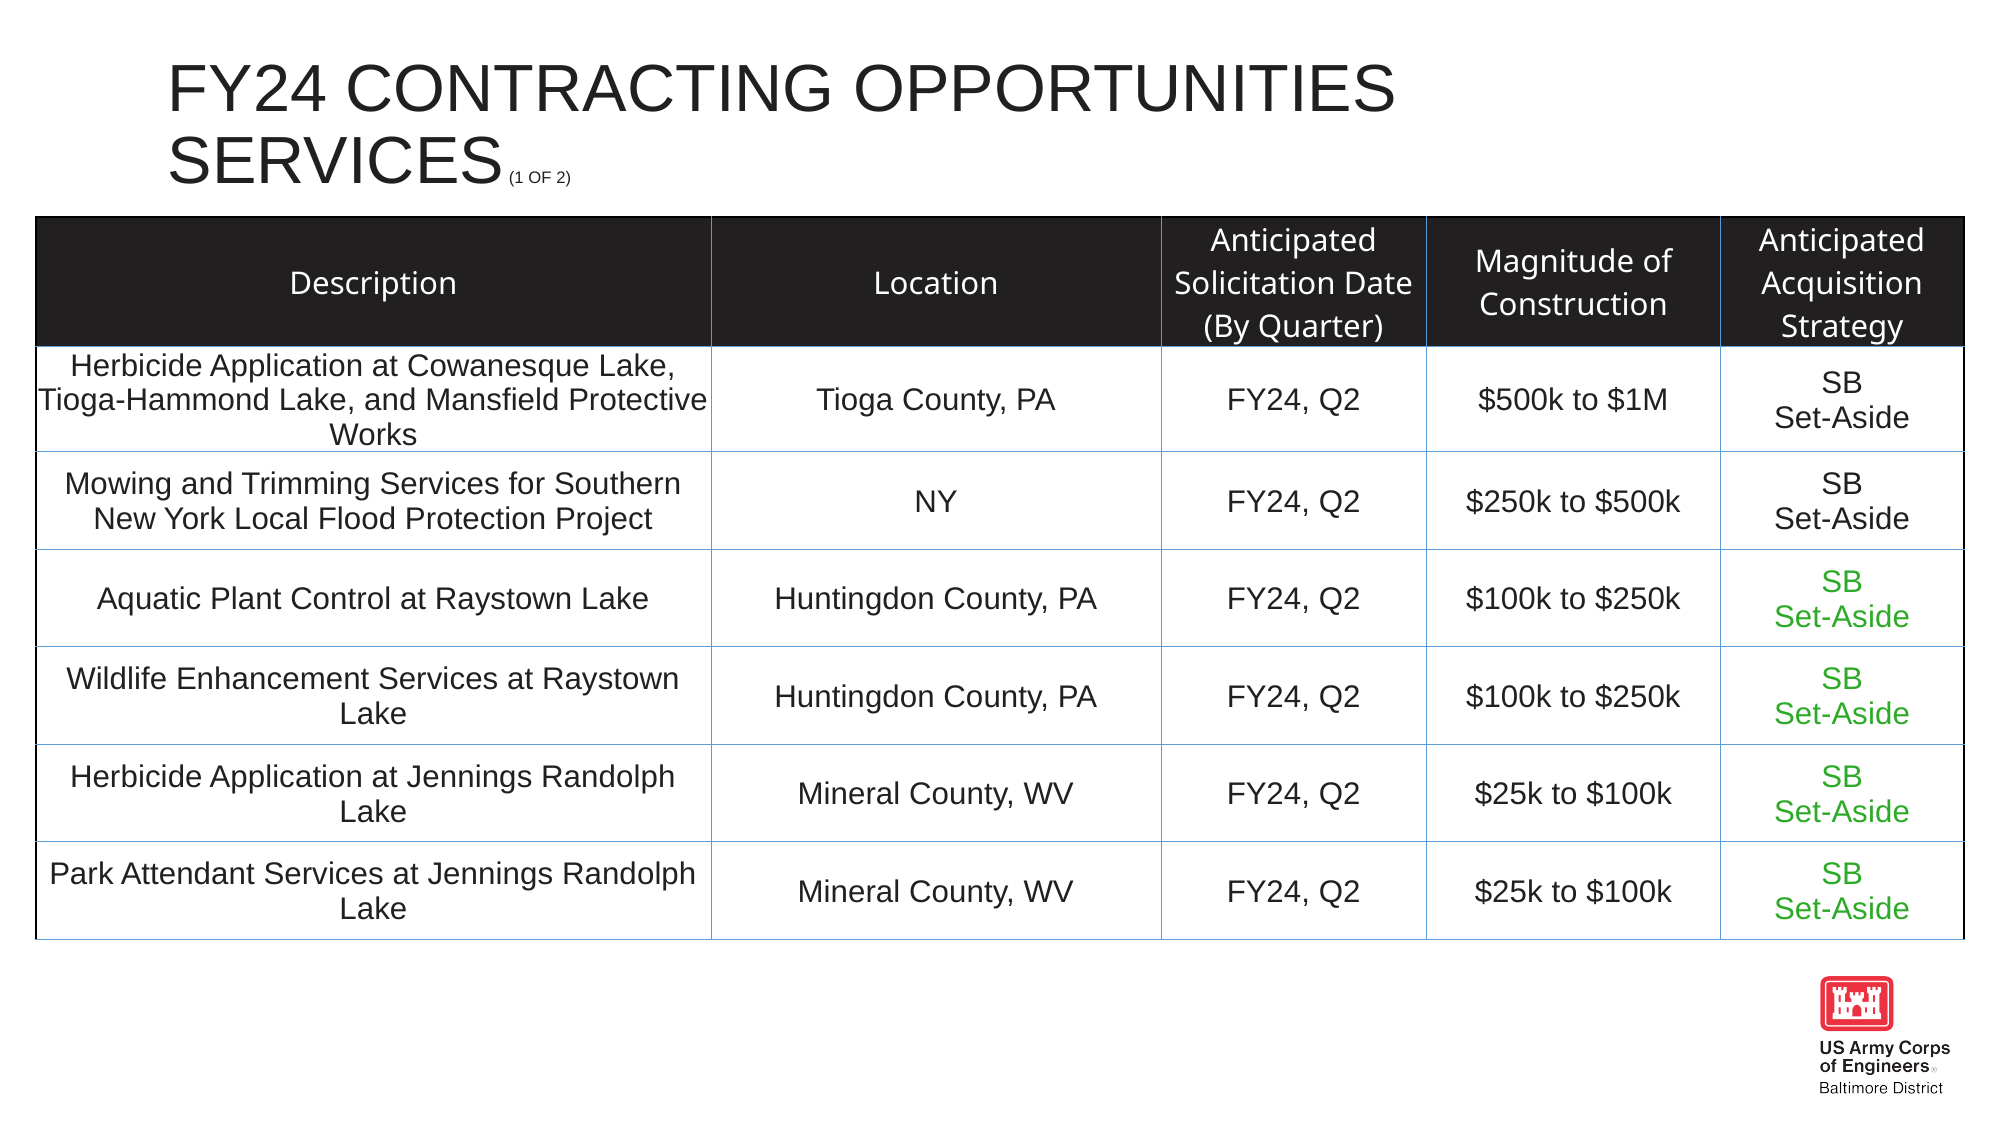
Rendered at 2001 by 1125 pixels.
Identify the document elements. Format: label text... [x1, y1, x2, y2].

table_cell FY24, Q2 [1162, 550, 1426, 646]
table_cell $100k to $250k [1427, 647, 1720, 744]
table_cell Aquatic Plant Control at Raystown Lake [37, 550, 711, 646]
table_cell Mowing and Trimming Services for Southern New York Local Flood Protection Project [37, 452, 711, 549]
table_cell Huntingdon County, PA [712, 550, 1161, 646]
table_cell SB Set-Aside [1721, 842, 1963, 939]
table_cell FY24, Q2 [1162, 745, 1426, 841]
table_cell $250k to $500k [1427, 452, 1720, 549]
table_cell $100k to $250k [1427, 550, 1720, 646]
table_cell SB Set-Aside [1721, 347, 1963, 451]
table_cell $25k to $100k [1427, 842, 1720, 939]
text_box Fy24 contracting opportunities services (1 of 2) [167, 54, 1940, 142]
table_header Location [712, 218, 1161, 346]
picture [1819, 976, 1950, 1097]
table_cell Mineral County, WV [712, 842, 1161, 939]
table_cell SB Set-Aside [1721, 647, 1963, 744]
table_cell SB Set-Aside [1721, 745, 1963, 841]
table_cell $25k to $100k [1427, 745, 1720, 841]
table_cell Tioga County, PA [712, 347, 1161, 451]
table_cell Huntingdon County, PA [712, 647, 1161, 744]
table_cell NY [712, 452, 1161, 549]
table_header Anticipated Acquisition Strategy [1721, 218, 1963, 346]
table_cell FY24, Q2 [1162, 347, 1426, 451]
table_cell FY24, Q2 [1162, 842, 1426, 939]
table_header Anticipated Solicitation Date (By Quarter) [1162, 218, 1426, 346]
table_cell SB Set-Aside [1721, 550, 1963, 646]
table_cell Herbicide Application at Jennings Randolph Lake [37, 745, 711, 841]
table_cell Wildlife Enhancement Services at Raystown Lake [37, 647, 711, 744]
table_cell SB Set-Aside [1721, 452, 1963, 549]
table_cell Mineral County, WV [712, 745, 1161, 841]
table_header Magnitude of Construction [1427, 218, 1720, 346]
table_cell FY24, Q2 [1162, 452, 1426, 549]
table_cell Herbicide Application at Cowanesque Lake, Tioga-Hammond Lake, and Mansfield Protective Works [37, 347, 711, 451]
table_cell $500k to $1M [1427, 347, 1720, 451]
table_header Description [37, 218, 711, 346]
table_cell Park Attendant Services at Jennings Randolph Lake [37, 842, 711, 939]
table_cell FY24, Q2 [1162, 647, 1426, 744]
